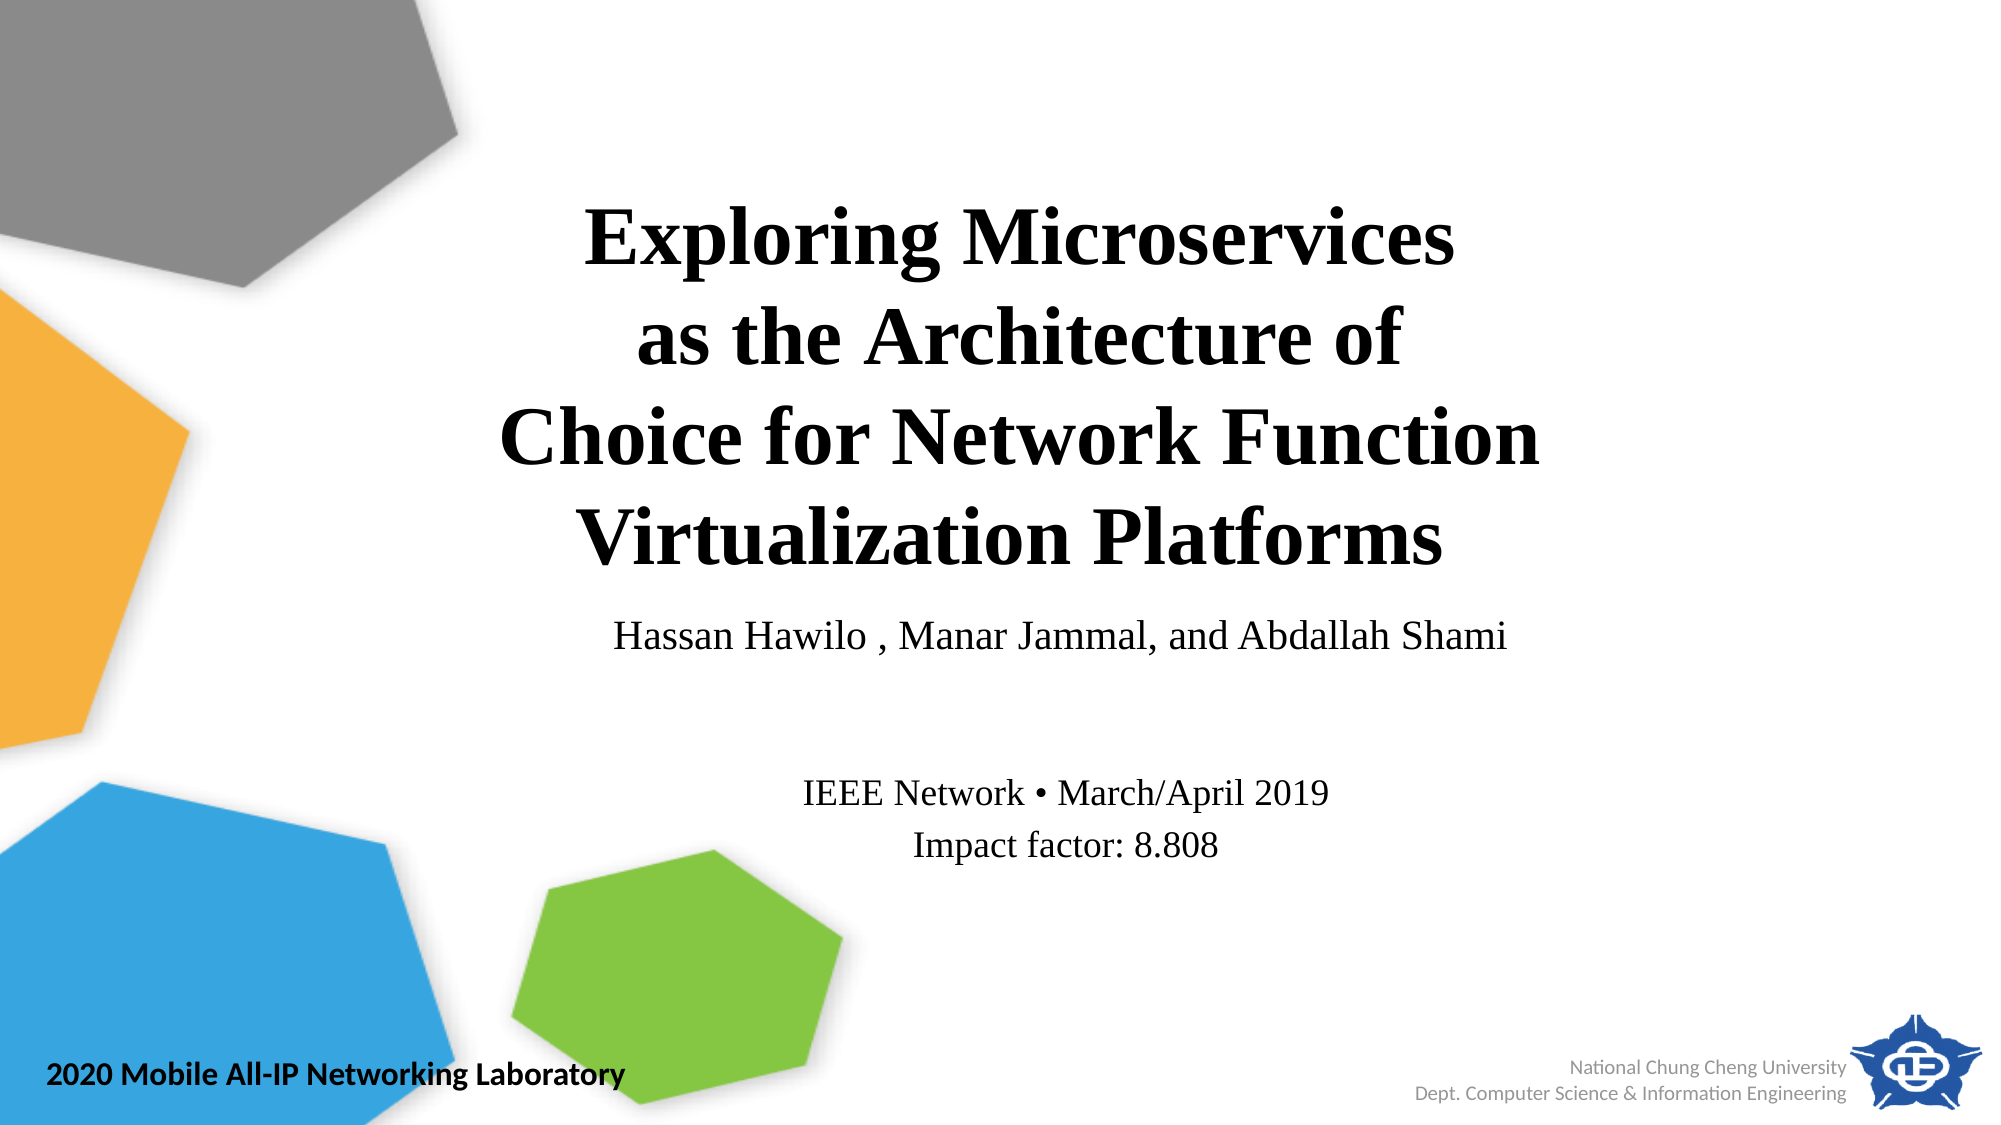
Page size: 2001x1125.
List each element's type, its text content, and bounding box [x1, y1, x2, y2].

picture [0, 190, 883, 1125]
picture [1832, 1002, 2000, 1118]
title Exploring Microservices as the Architecture of Choice for Network Function Virtualization Platforms [338, 198, 1703, 564]
subtitle Hassan Hawilo , Manar Jammal, and Abdallah Shami IEEE Network • March/April 2019 Impact factor: 8.808 [499, 600, 1633, 970]
